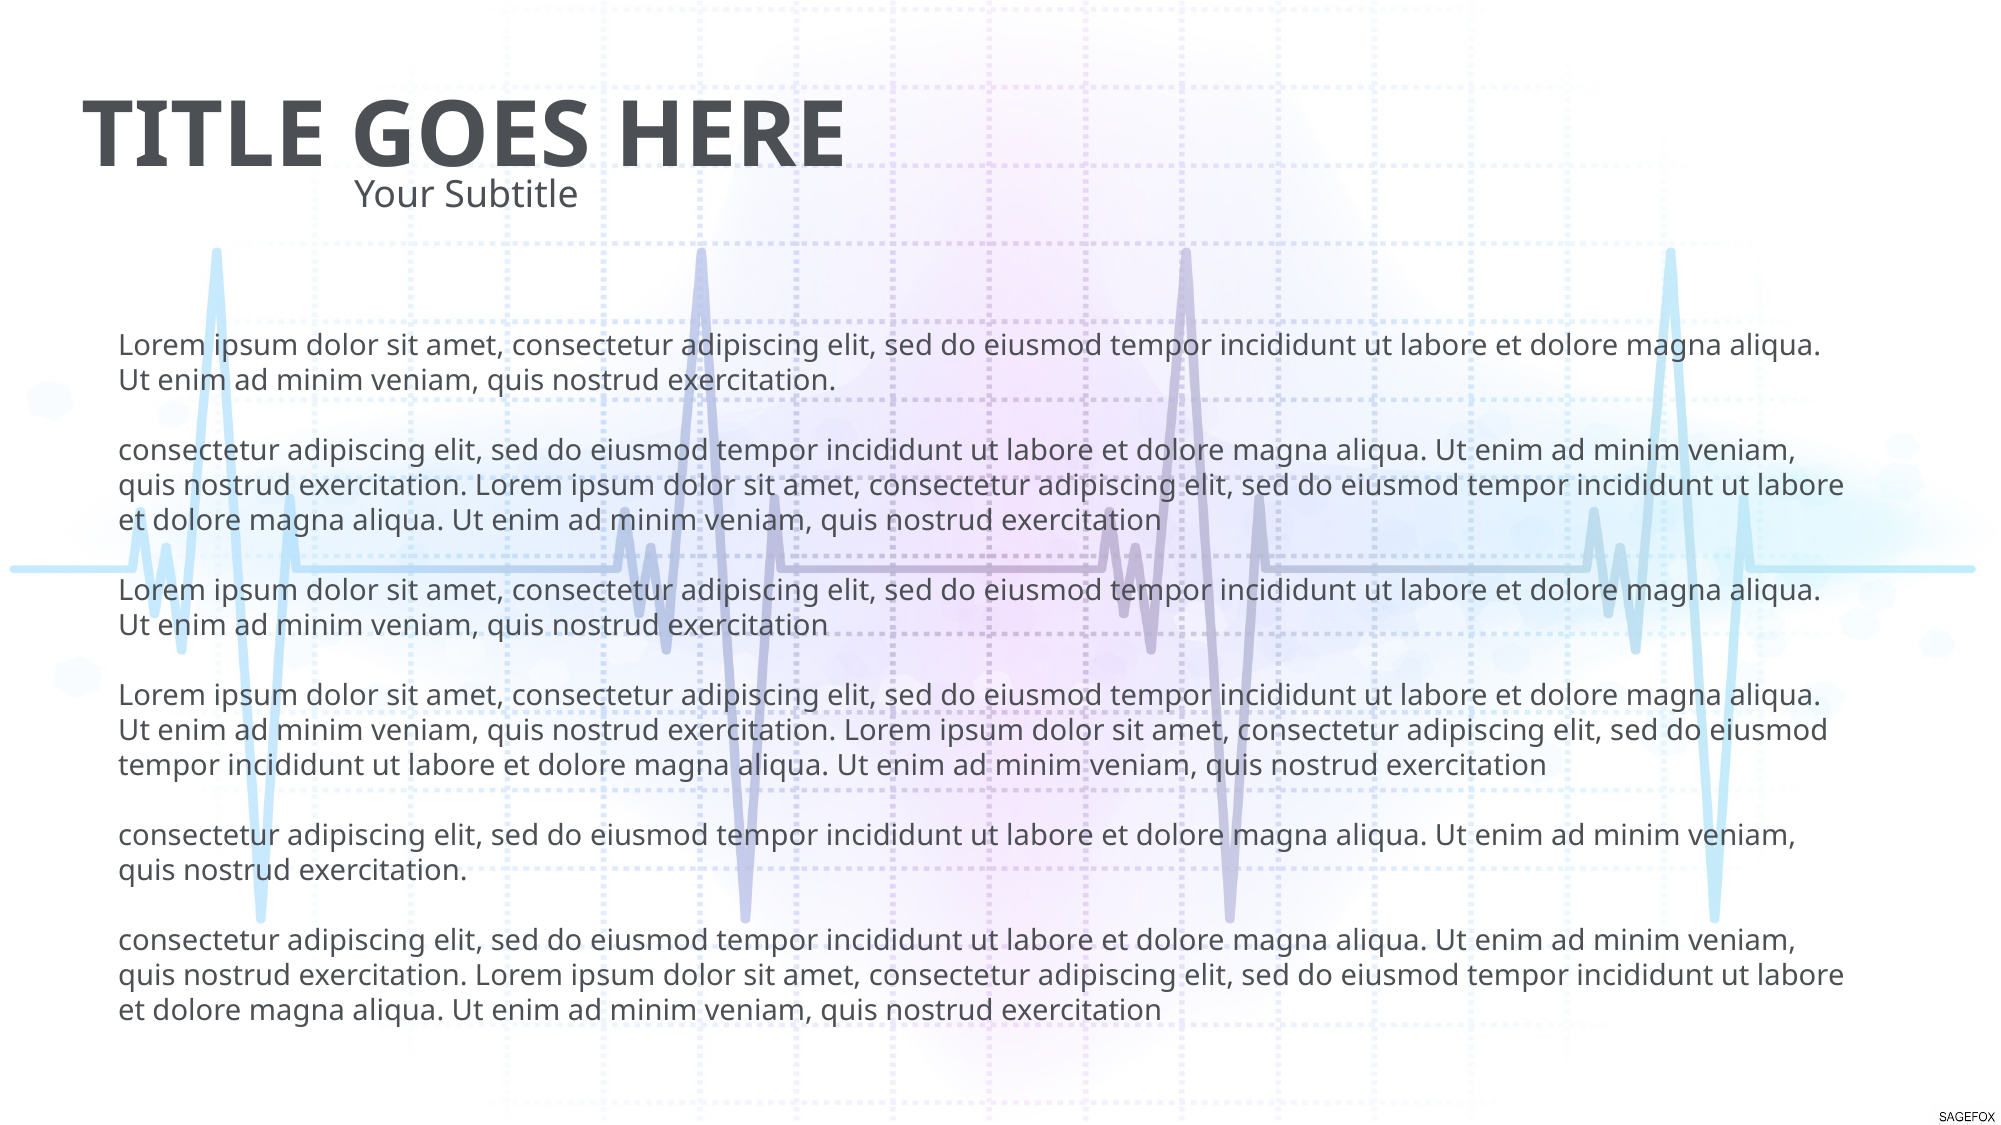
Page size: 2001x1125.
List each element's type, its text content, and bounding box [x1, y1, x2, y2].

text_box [13, 66, 918, 224]
text_box Lorem ipsum dolor sit amet, consectetur adipiscing elit, sed do eiusmod tempor incididunt ut labore et dolore magna aliqua. Ut enim ad minim veniam, quis nostrud exercitation. consectetur adipiscing elit, sed do eiusmod tempor incididunt ut labore et dolore magna aliqua. Ut enim ad minim veniam, quis nostrud exercitation. Lorem ipsum dolor sit amet, consectetur adipiscing elit, sed do eiusmod tempor incididunt ut labore et dolore magna aliqua. Ut enim ad minim veniam, quis nostrud exercitation Lorem ipsum dolor sit amet, consectetur adipiscing elit, sed do eiusmod tempor incididunt ut labore et dolore magna aliqua. Ut enim ad minim veniam, quis nostrud exercitation Lorem ipsum dolor sit amet, consectetur adipiscing elit, sed do eiusmod tempor incididunt ut labore et dolore magna aliqua. Ut enim ad minim veniam, quis nostrud exercitation. Lorem ipsum dolor sit amet, consectetur adipiscing elit, sed do eiusmod tempor incididunt ut labore et dolore magna aliqua. Ut enim ad minim veniam, quis nostrud exercitation consectetur adipiscing elit, sed do eiusmod tempor incididunt ut labore et dolore magna aliqua. Ut enim ad minim veniam, quis nostrud exercitation. consectetur adipiscing elit, sed do eiusmod tempor incididunt ut labore et dolore magna aliqua. Ut enim ad minim veniam, quis nostrud exercitation. Lorem ipsum dolor sit amet, consectetur adipiscing elit, sed do eiusmod tempor incididunt ut labore et dolore magna aliqua. Ut enim ad minim veniam, quis nostrud exercitation [103, 319, 1866, 1069]
picture [1936, 1111, 1997, 1125]
